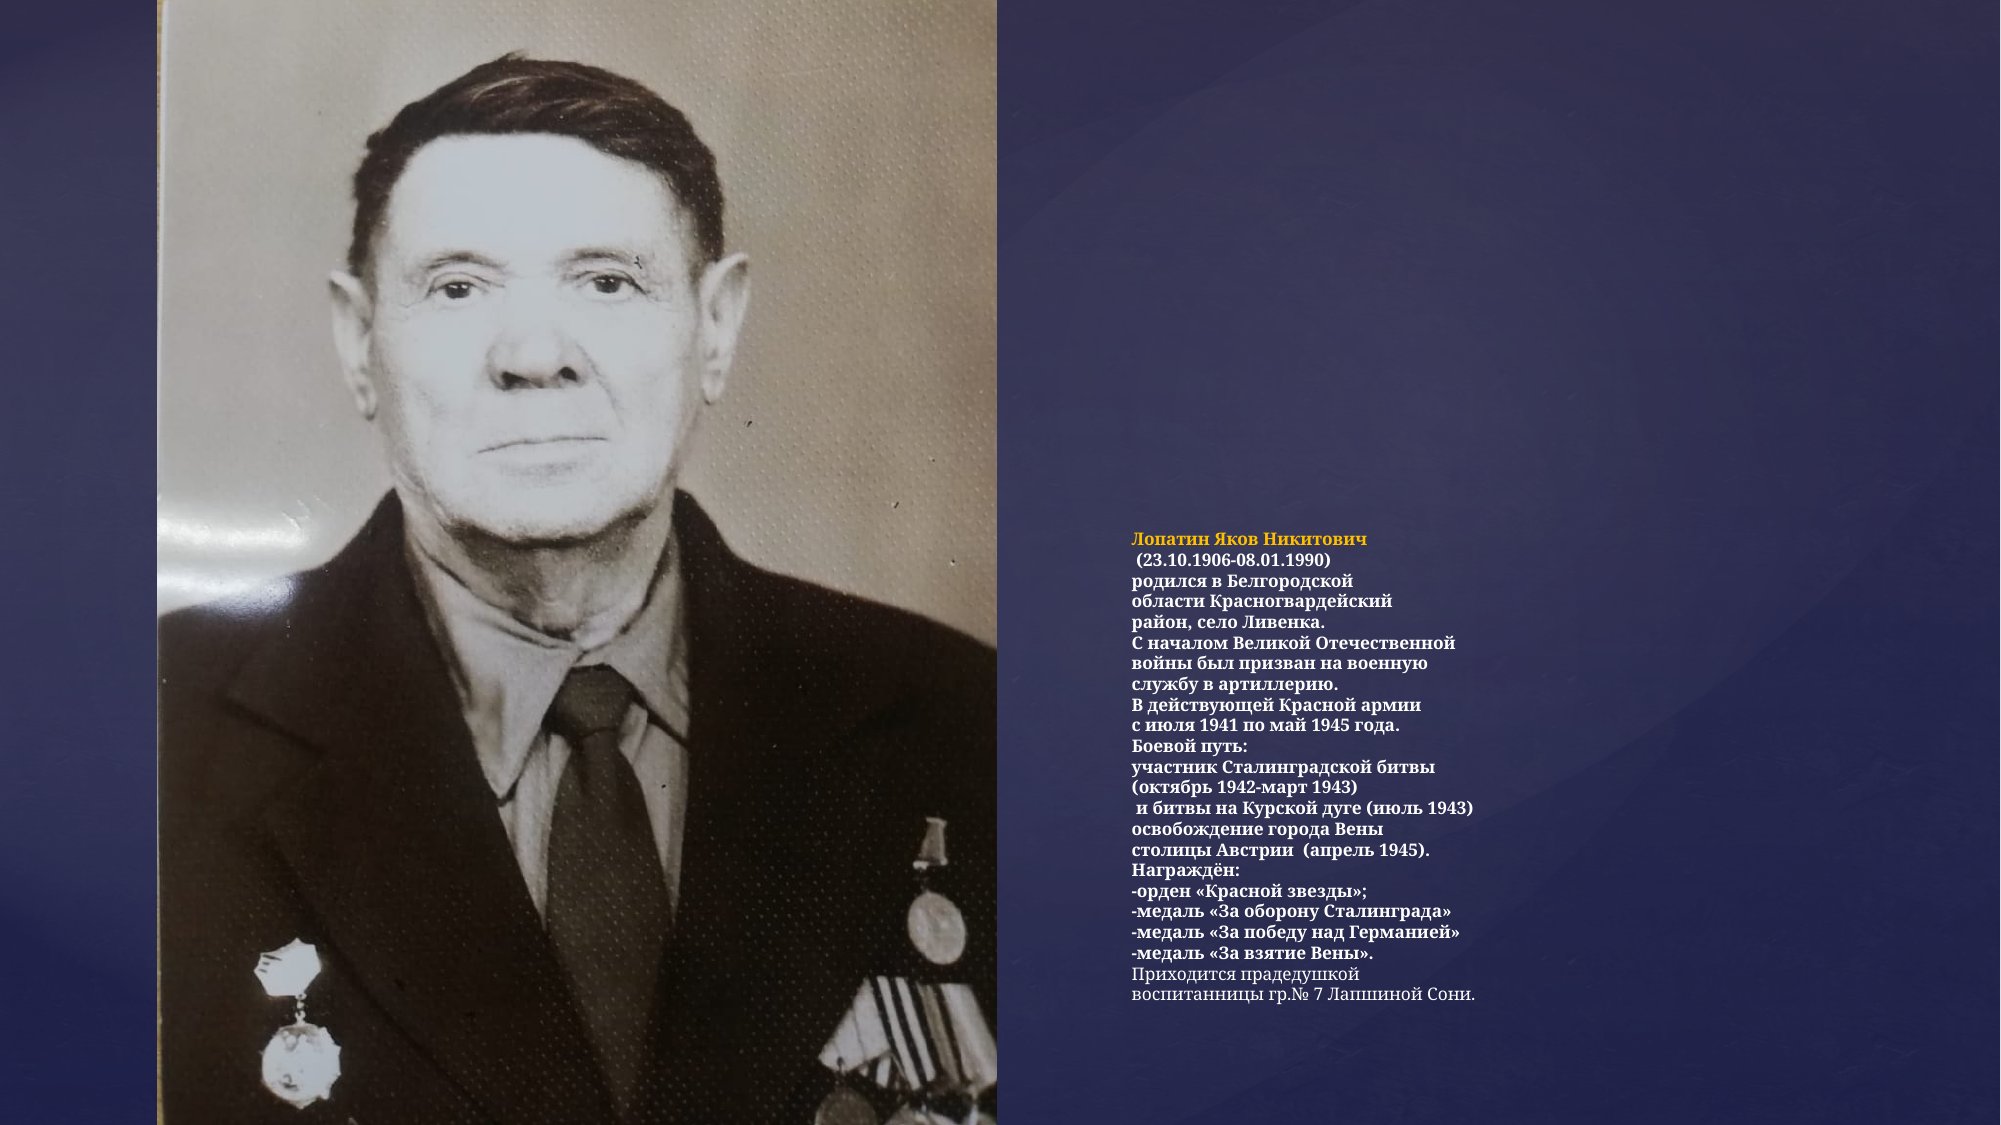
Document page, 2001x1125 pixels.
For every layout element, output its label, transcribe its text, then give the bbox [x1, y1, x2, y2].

picture [156, 0, 998, 1125]
title Лопатин Яков Никитович (23.10.1906-08.01.1990) родился в Белгородской области Красногвардейский район, село Ливенка. С началом Великой Отечественной войны был призван на военную службу в артиллерию. В действующей Красной армии с июля 1941 по май 1945 года. Боевой путь: участник Сталинградской битвы (октябрь 1942-март 1943) и битвы на Курской дуге (июль 1943) освобождение города Вены столицы Австрии (апрель 1945). Награждён: -орден «Красной звезды»; -медаль «За оборону Сталинграда» -медаль «За победу над Германией» -медаль «За взятие Вены». Приходится прадедушкой воспитанницы гр.№ 7 Лапшиной Сони. [1116, 23, 2000, 1074]
